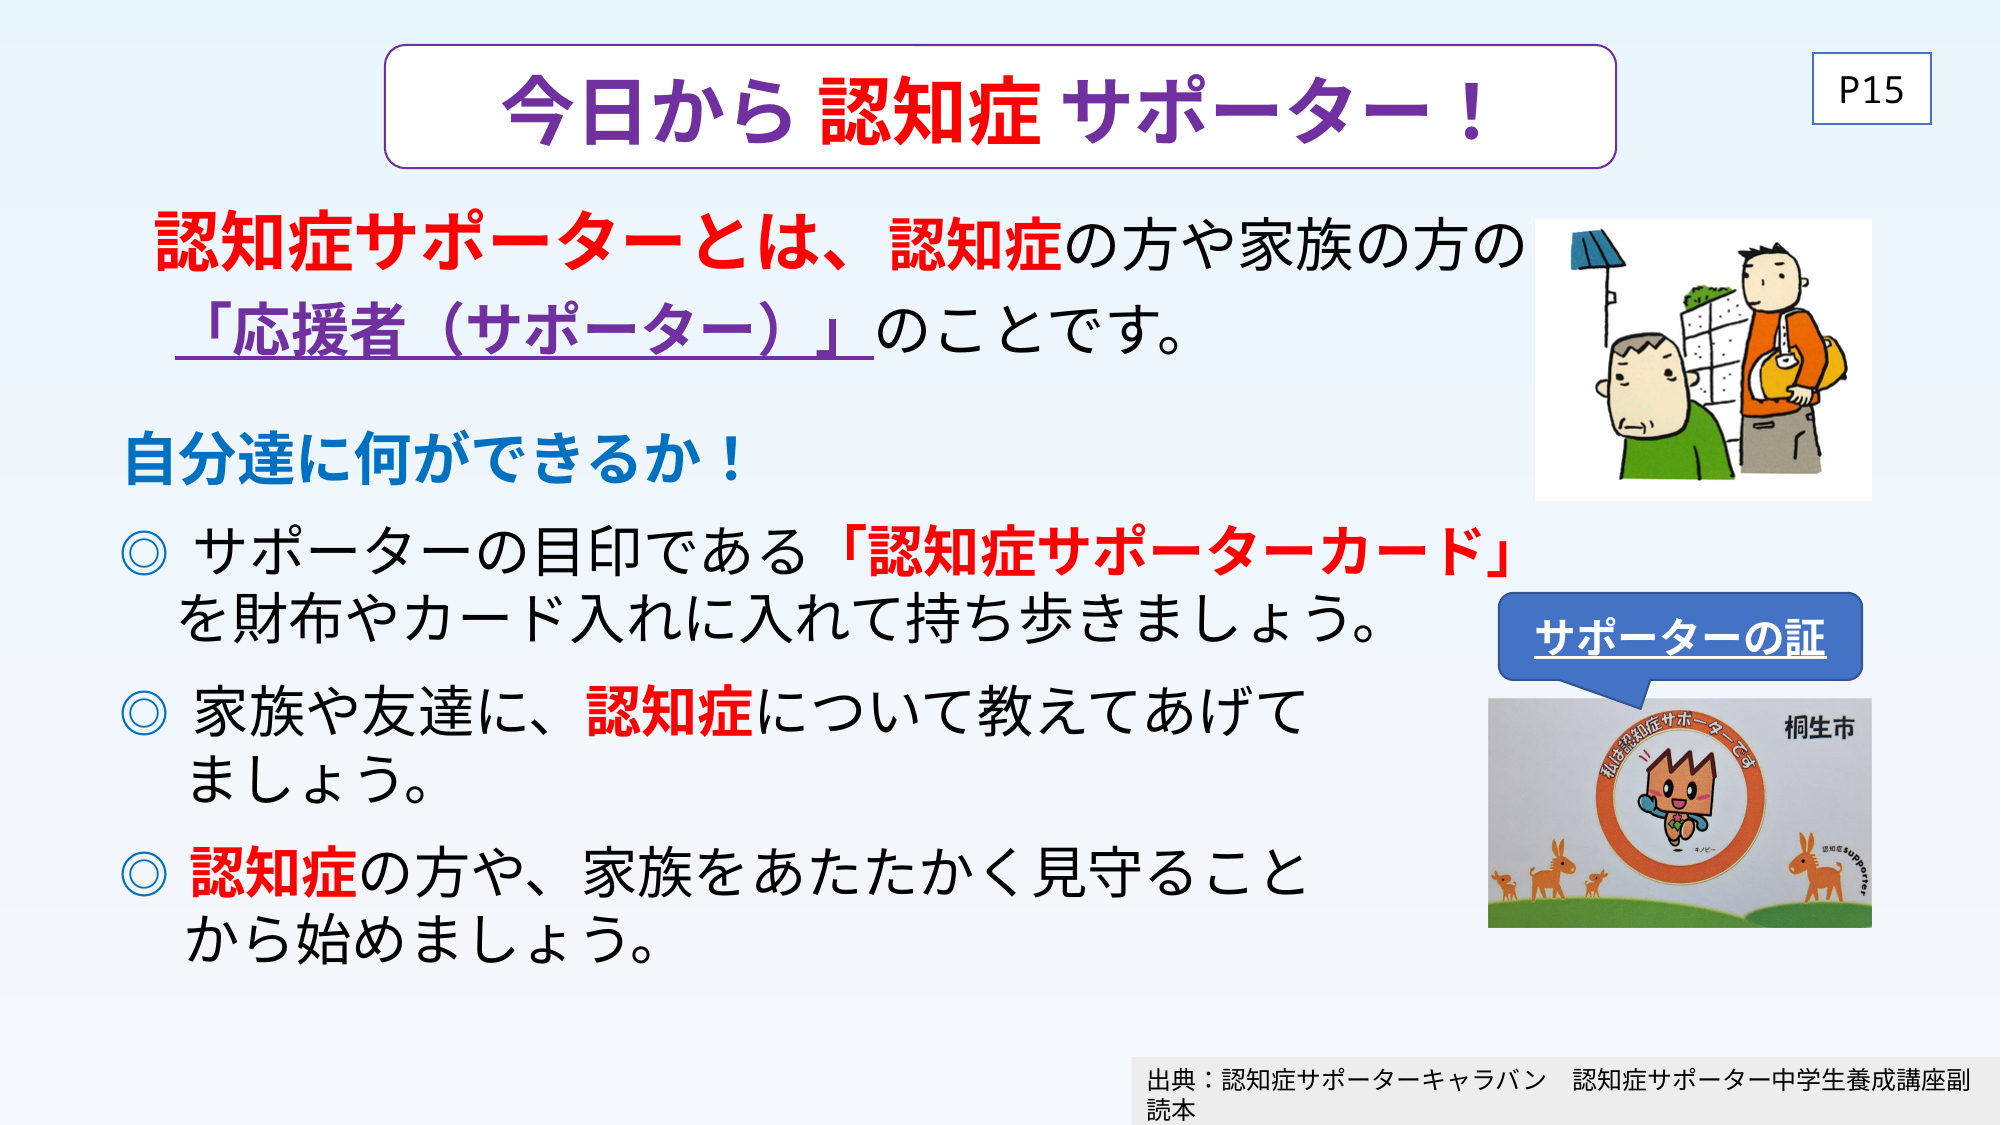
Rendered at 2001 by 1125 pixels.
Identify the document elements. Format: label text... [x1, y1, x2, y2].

text_box ◎ サポーターの目印である「認知症サポーターカード」 を財布やカード入れに入れて持ち歩きましょう。 [104, 508, 1558, 659]
text_box [383, 43, 1618, 170]
title 今日から 認知症 サポーター！ [485, 55, 1536, 174]
text_box ◎ 家族や友達に、認知症について教えてあげて ましょう。 [104, 669, 1415, 819]
text_box 自分達に何ができるか！ [106, 414, 820, 500]
picture [1488, 698, 1872, 928]
text_box 出典：認知症サポーターキャラバン 認知症サポーター中学生養成講座副読本 [1131, 1057, 2000, 1125]
text_box P15 [1812, 52, 1932, 125]
list 認知症サポーターとは、認知症の方や家族の方の 「応援者（サポーター）」のことです。 [101, 201, 1562, 402]
text_box サポーターの証 [1497, 591, 1864, 698]
text_box ◎ 認知症の方や、家族をあたたかく見守ること から始めましょう。 [104, 829, 1476, 980]
picture [1535, 219, 1872, 501]
